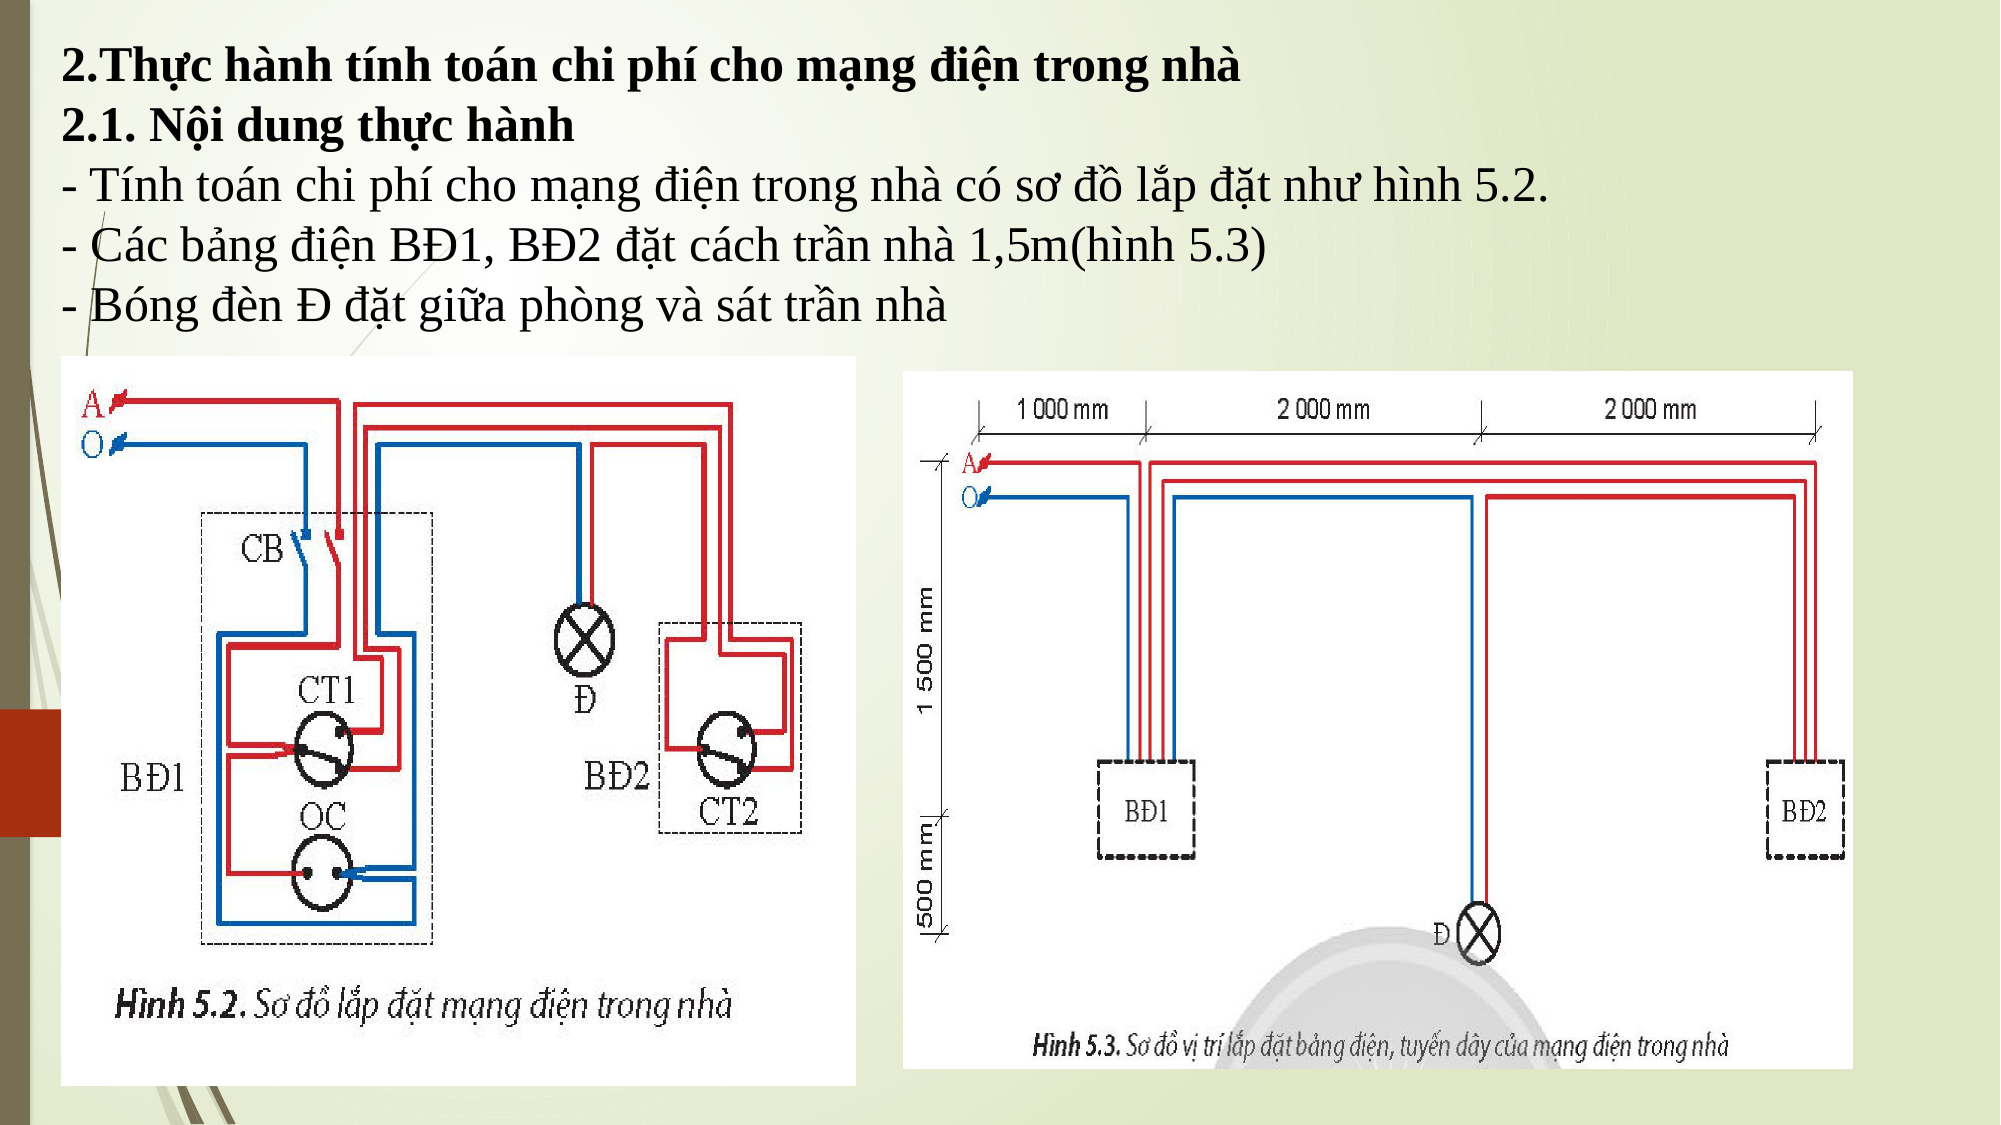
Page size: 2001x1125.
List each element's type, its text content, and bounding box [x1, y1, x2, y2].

picture [60, 356, 856, 1086]
picture [902, 371, 1854, 1069]
text_box 2.Thực hành tính toán chi phí cho mạng điện trong nhà 2.1. Nội dung thực hành - Tính toán chi phí cho mạng điện trong nhà có sơ đồ lắp đặt như hình 5.2. - Các bảng điện BĐ1, BĐ2 đặt cách trần nhà 1,5m(hình 5.3) - Bóng đèn Đ đặt giữa phòng và sát trần nhà [46, 24, 1964, 340]
